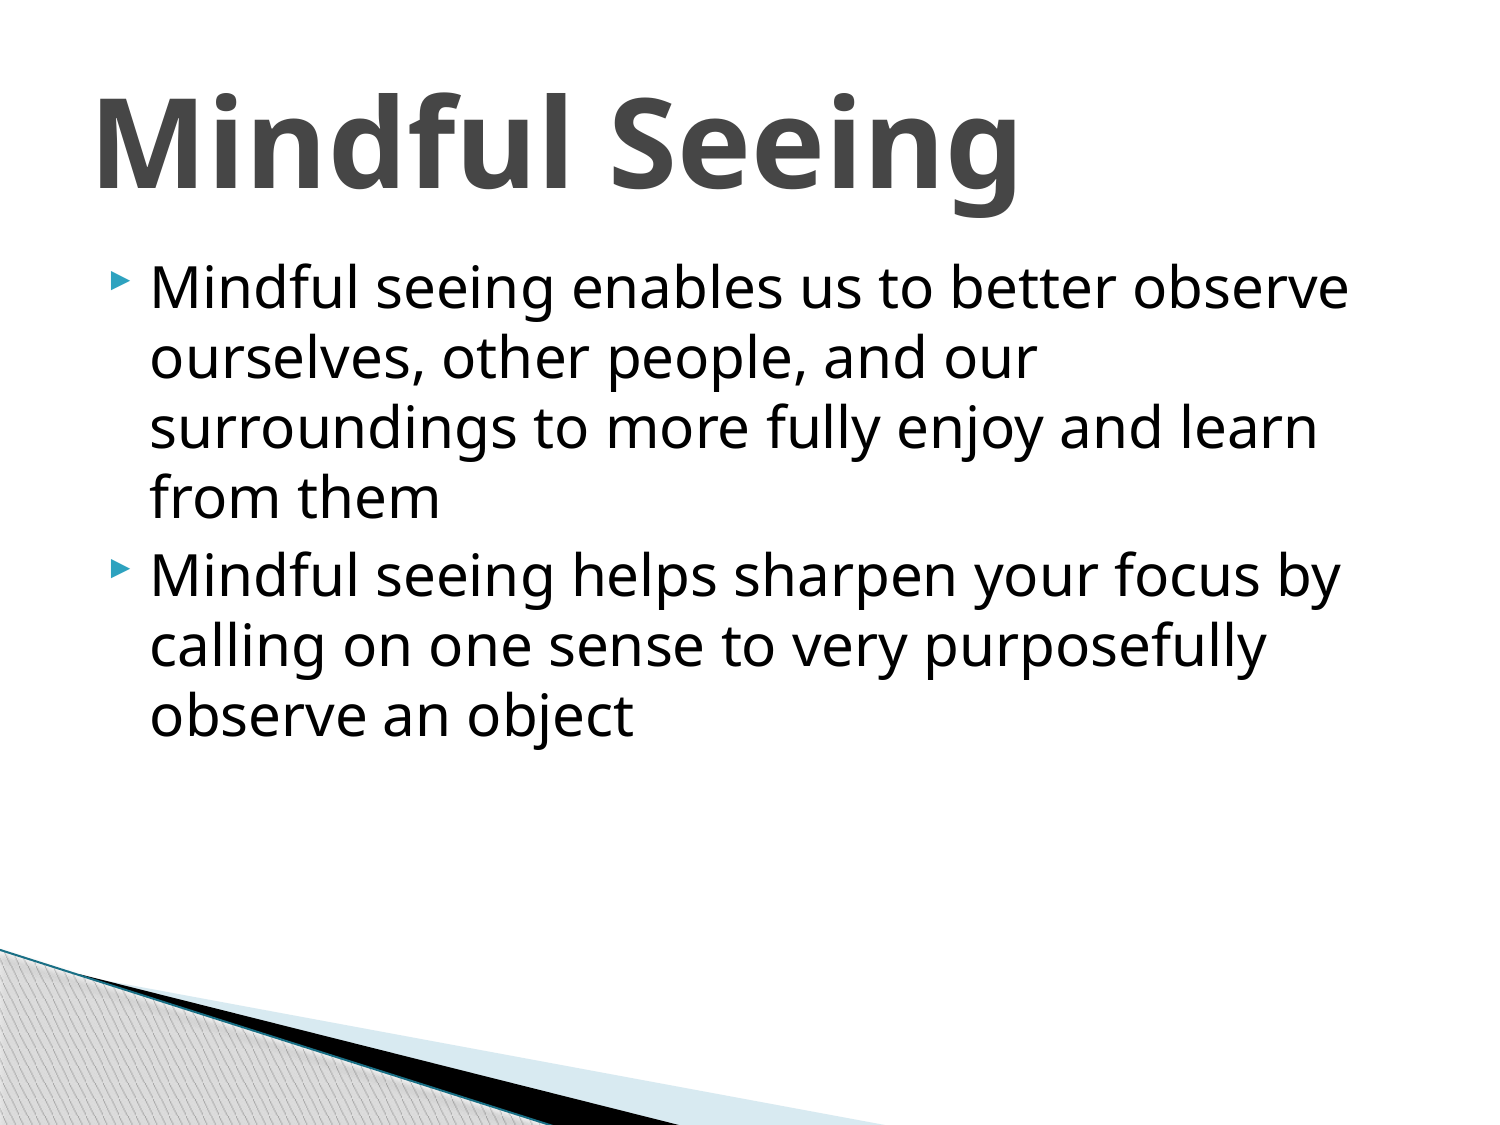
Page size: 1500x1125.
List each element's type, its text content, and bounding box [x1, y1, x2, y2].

title Mindful Seeing [75, 45, 1425, 233]
list Mindful seeing enables us to better observe ourselves, other people, and our surroundings to more fully enjoy and learn from them Mindful seeing helps sharpen your focus by calling on one sense to very purposefully observe an object [75, 243, 1425, 986]
